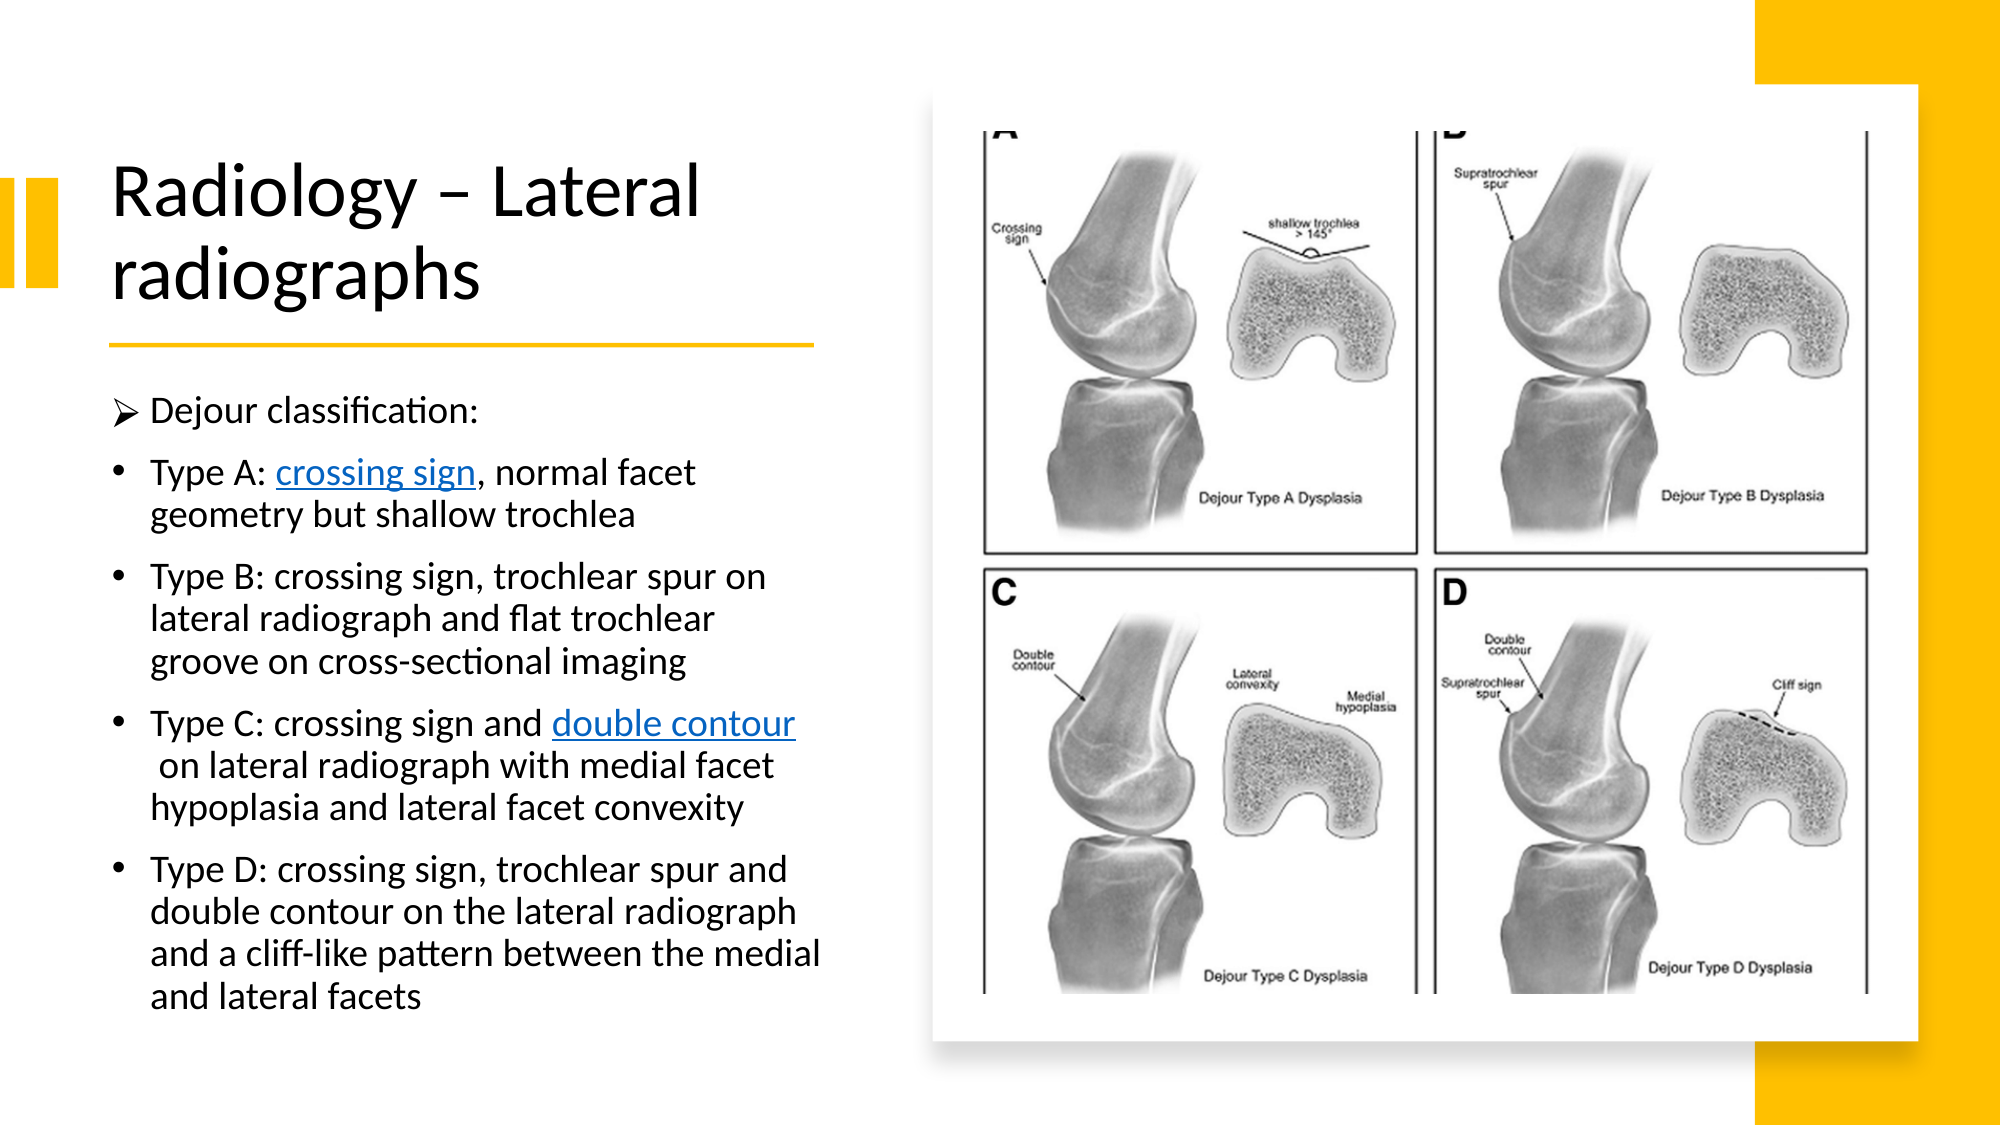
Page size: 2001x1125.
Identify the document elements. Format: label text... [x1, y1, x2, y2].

title Radiology – Lateral radiographs [96, 140, 845, 326]
text_box [932, 84, 1919, 1042]
text_box [0, 0, 1754, 1125]
picture [980, 130, 1871, 995]
list Dejour classification: Type A: crossing sign, normal facet geometry but shallow trochlea Type B: crossing sign, trochlear spur on lateral radiograph and flat trochlear groove on cross-sectional imaging Type C: crossing sign and double contour on lateral radiograph with medial facet hypoplasia and lateral facet convexity Type D: crossing sign, trochlear spur and double contour on the lateral radiograph and a cliff-like pattern between the medial and lateral facets [96, 382, 845, 1036]
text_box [0, 177, 59, 289]
text_box [109, 342, 814, 348]
text_box [1754, 0, 2000, 1125]
